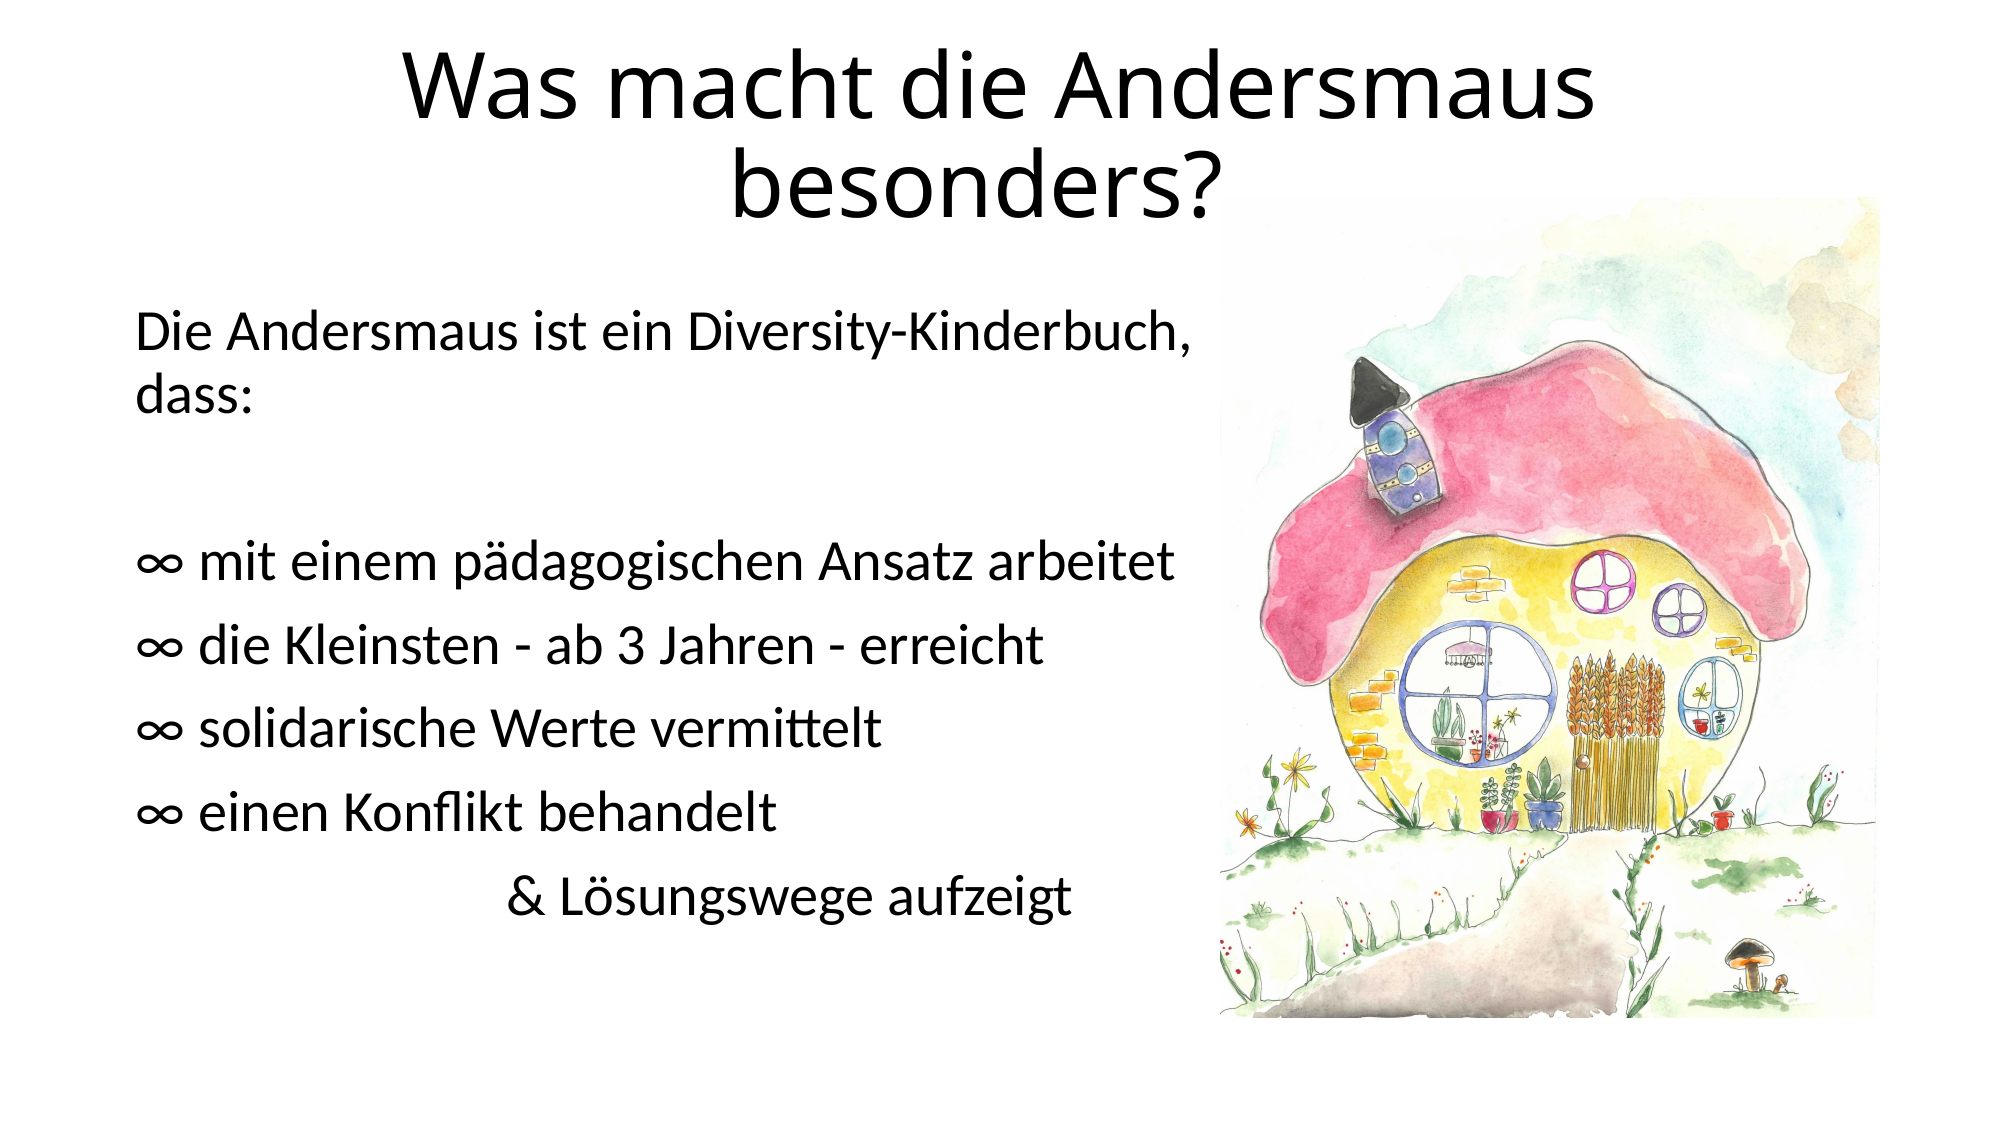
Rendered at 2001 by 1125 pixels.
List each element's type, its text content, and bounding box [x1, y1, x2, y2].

title Was macht die Andersmaus besonders? [137, 29, 1863, 247]
picture [1220, 197, 1880, 1018]
list Die Andersmaus ist ein Diversity-Kinderbuch, dass: ∞ mit einem pädagogischen Ansatz arbeitet ∞ die Kleinsten - ab 3 Jahren - erreicht ∞ solidarische Werte vermittelt ∞ einen Konflikt behandelt & Lösungswege aufzeigt [120, 292, 1220, 1007]
